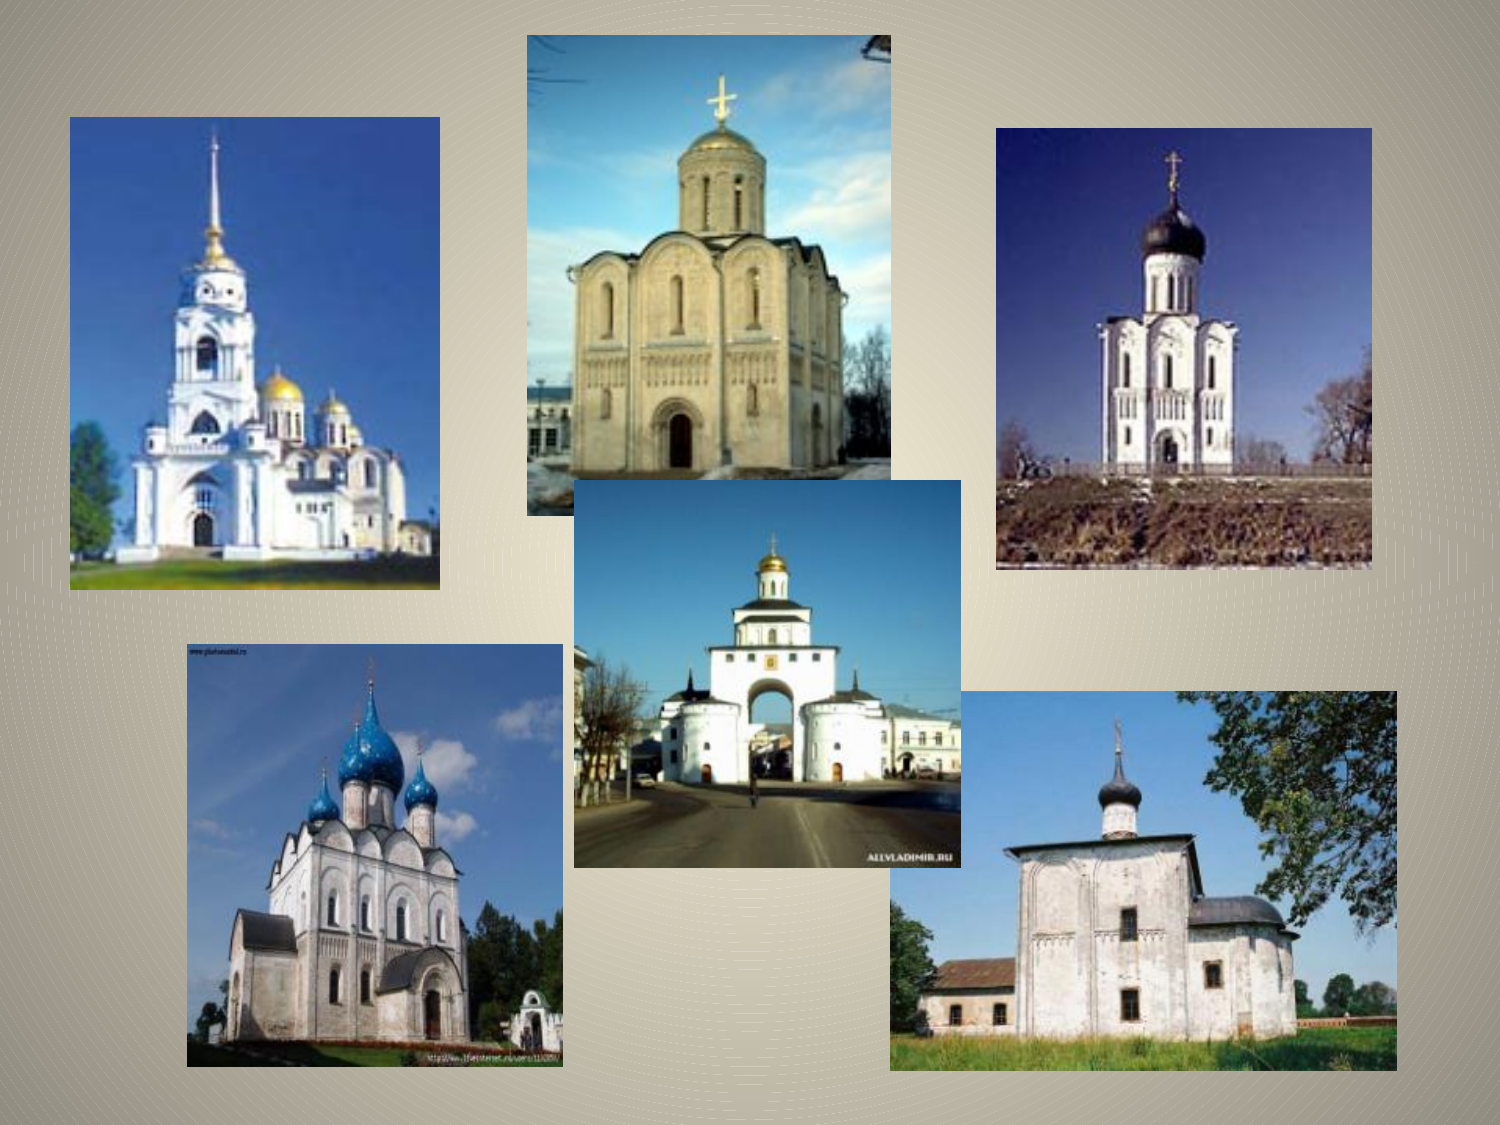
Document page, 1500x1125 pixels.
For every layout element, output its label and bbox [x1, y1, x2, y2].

picture [995, 128, 1372, 570]
picture [70, 116, 440, 590]
picture [527, 34, 891, 516]
picture [890, 691, 1397, 1071]
list [573, 480, 962, 868]
picture [187, 644, 563, 1067]
